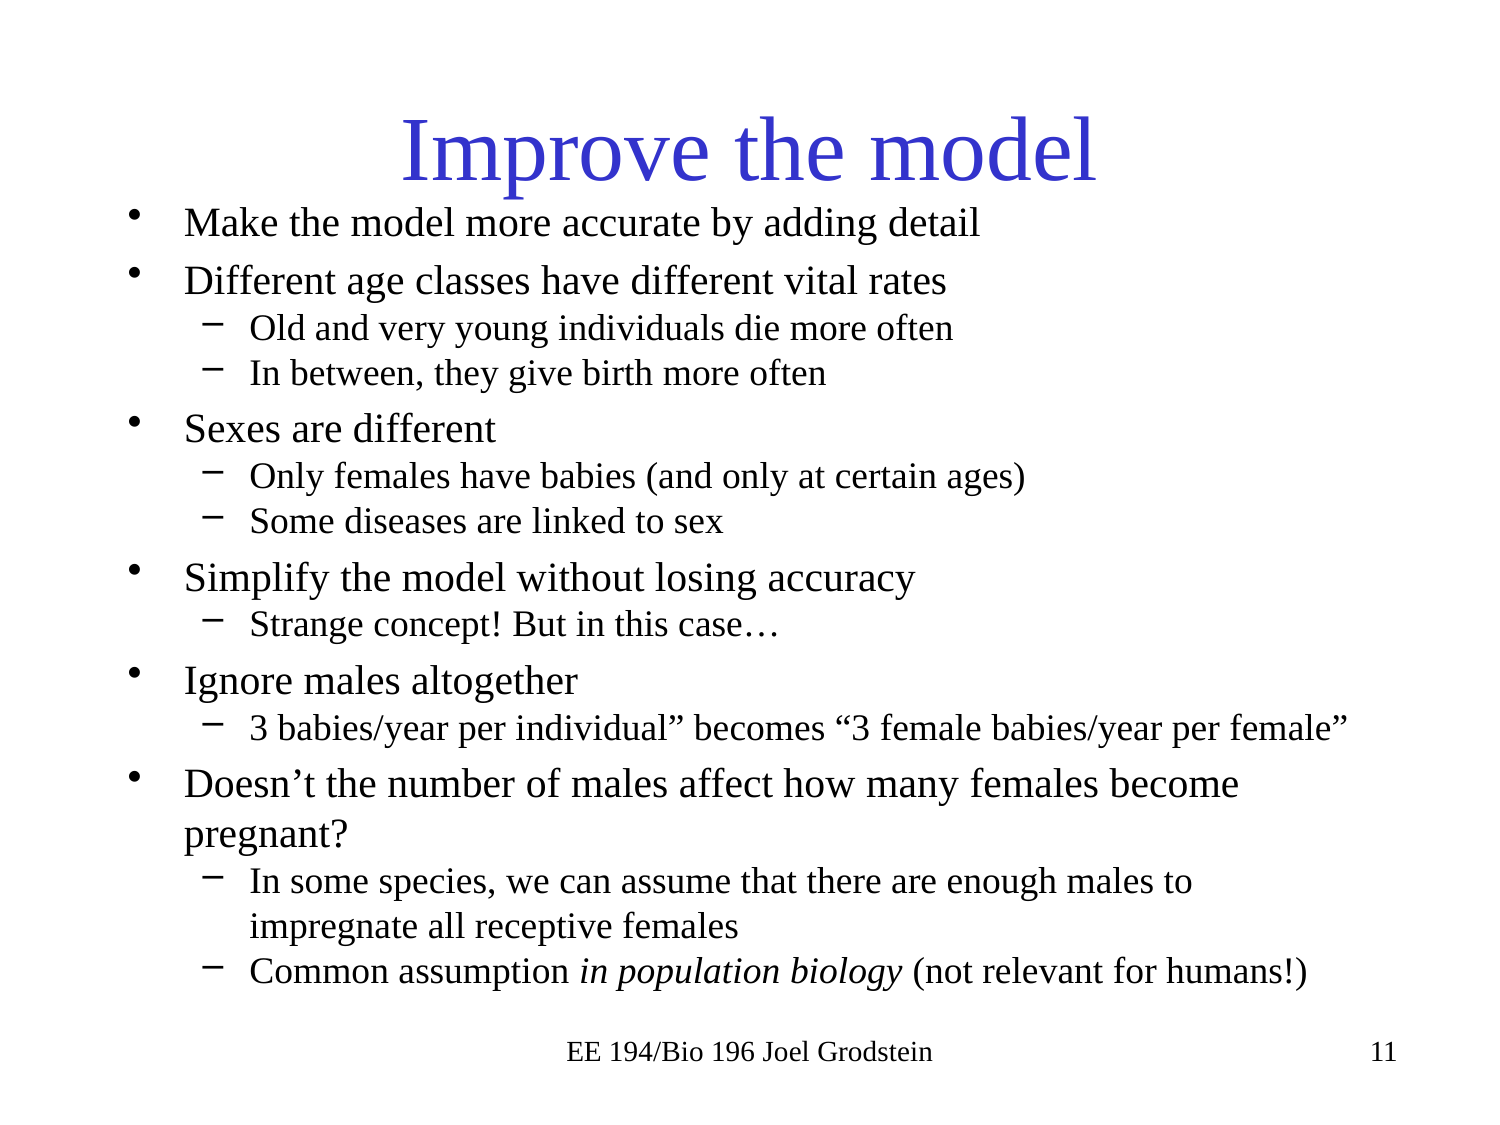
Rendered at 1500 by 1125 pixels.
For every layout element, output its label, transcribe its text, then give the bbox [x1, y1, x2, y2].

title Improve the model [112, 50, 1388, 186]
footer EE 194/Bio 196 Joel Grodstein [512, 1024, 988, 1101]
list Make the model more accurate by adding detail Different age classes have different vital rates Old and very young individuals die more often In between, they give birth more often Sexes are different Only females have babies (and only at certain ages) Some diseases are linked to sex Simplify the model without losing accuracy Strange concept! But in this case… Ignore males altogether 3 babies/year per individual” becomes “3 female babies/year per female” Doesn’t the number of males affect how many females become pregnant? In some species, we can assume that there are enough males to impregnate all receptive females Common assumption in population biology (not relevant for humans!) [112, 186, 1388, 1011]
